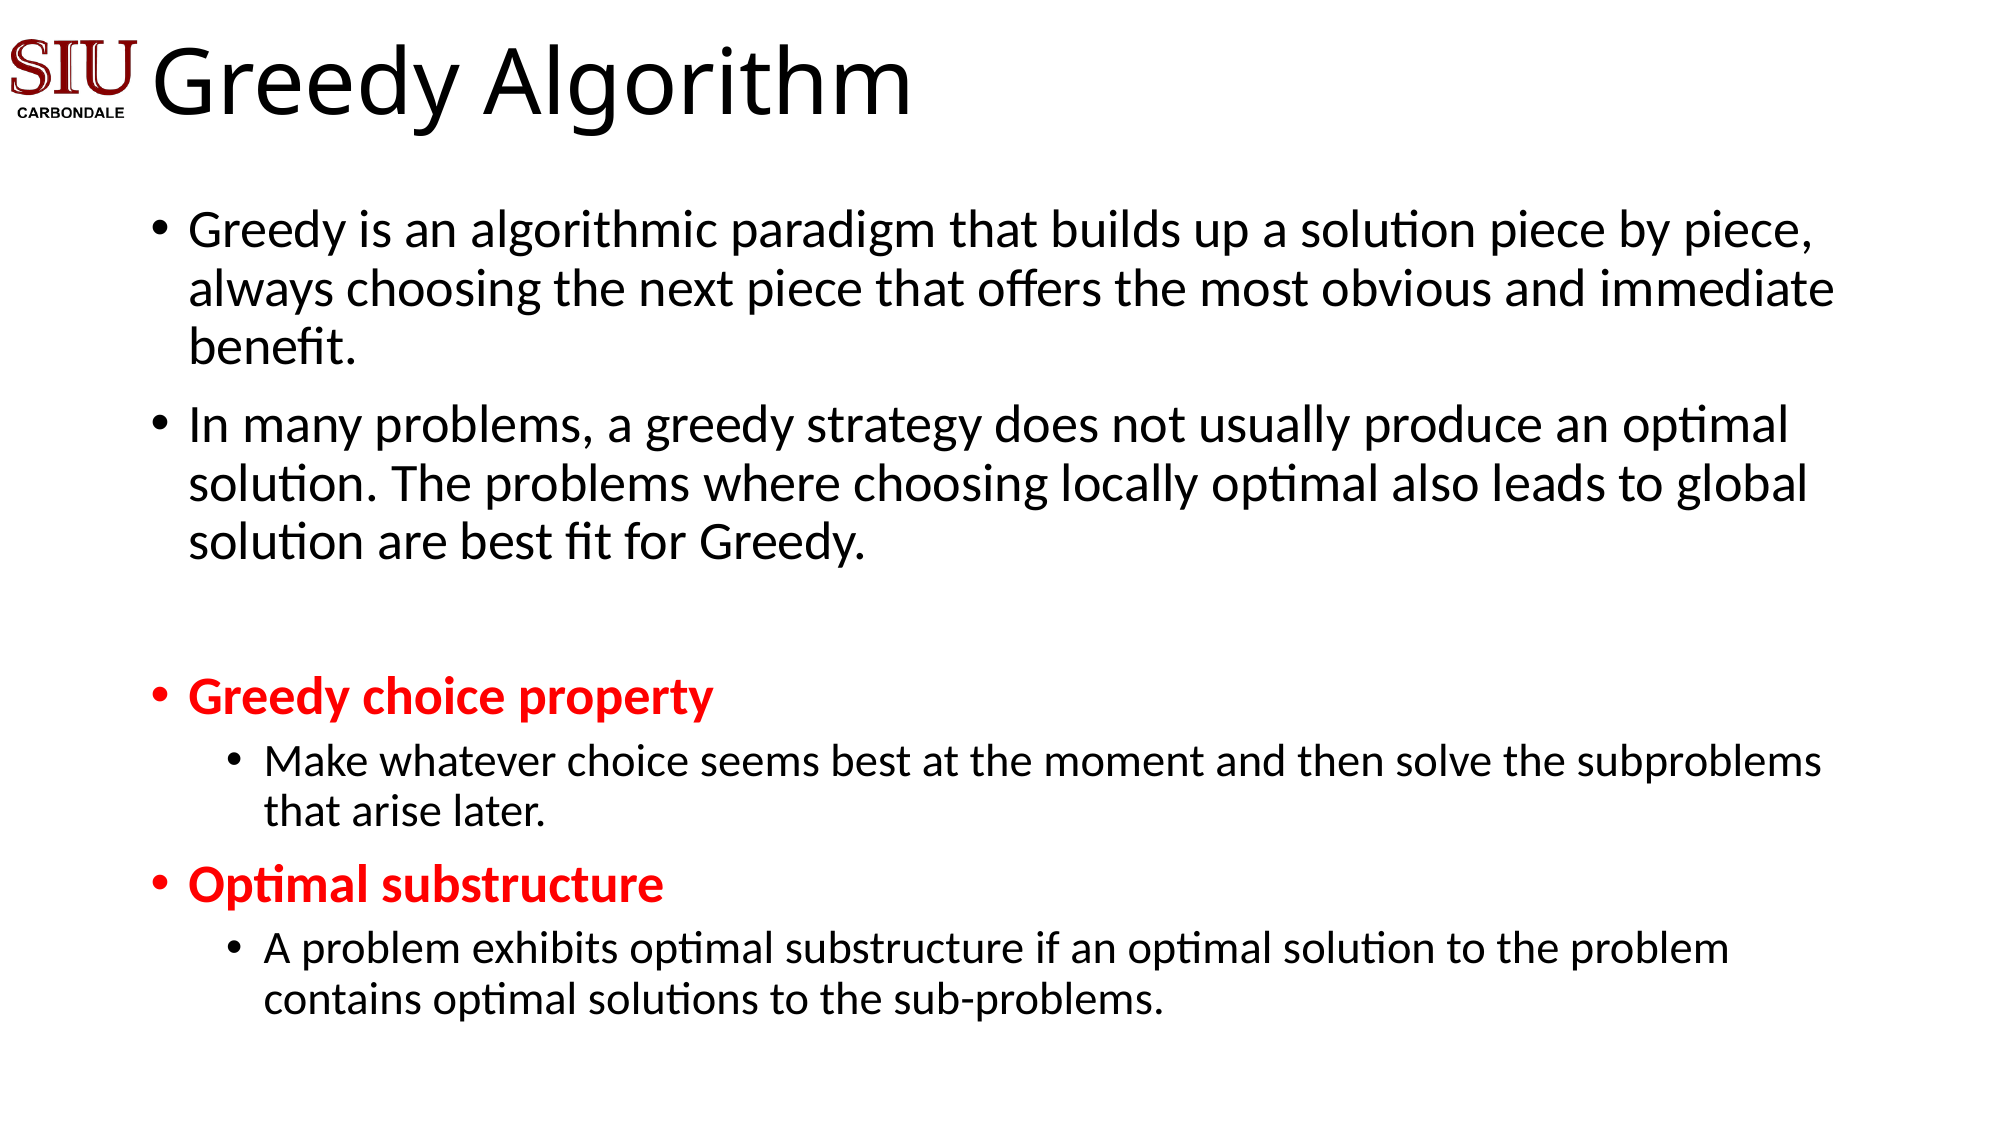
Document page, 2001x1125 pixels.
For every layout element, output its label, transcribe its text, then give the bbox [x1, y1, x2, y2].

list Greedy is an algorithmic paradigm that builds up a solution piece by piece, always choosing the next piece that offers the most obvious and immediate benefit. In many problems, a greedy strategy does not usually produce an optimal solution. The problems where choosing locally optimal also leads to global solution are best fit for Greedy. Greedy choice property Make whatever choice seems best at the moment and then solve the subproblems that arise later. Optimal substructure A problem exhibits optimal substructure if an optimal solution to the problem contains optimal solutions to the sub-problems. [135, 193, 1892, 1036]
picture [11, 39, 135, 118]
title Greedy Algorithm [135, 16, 1586, 154]
